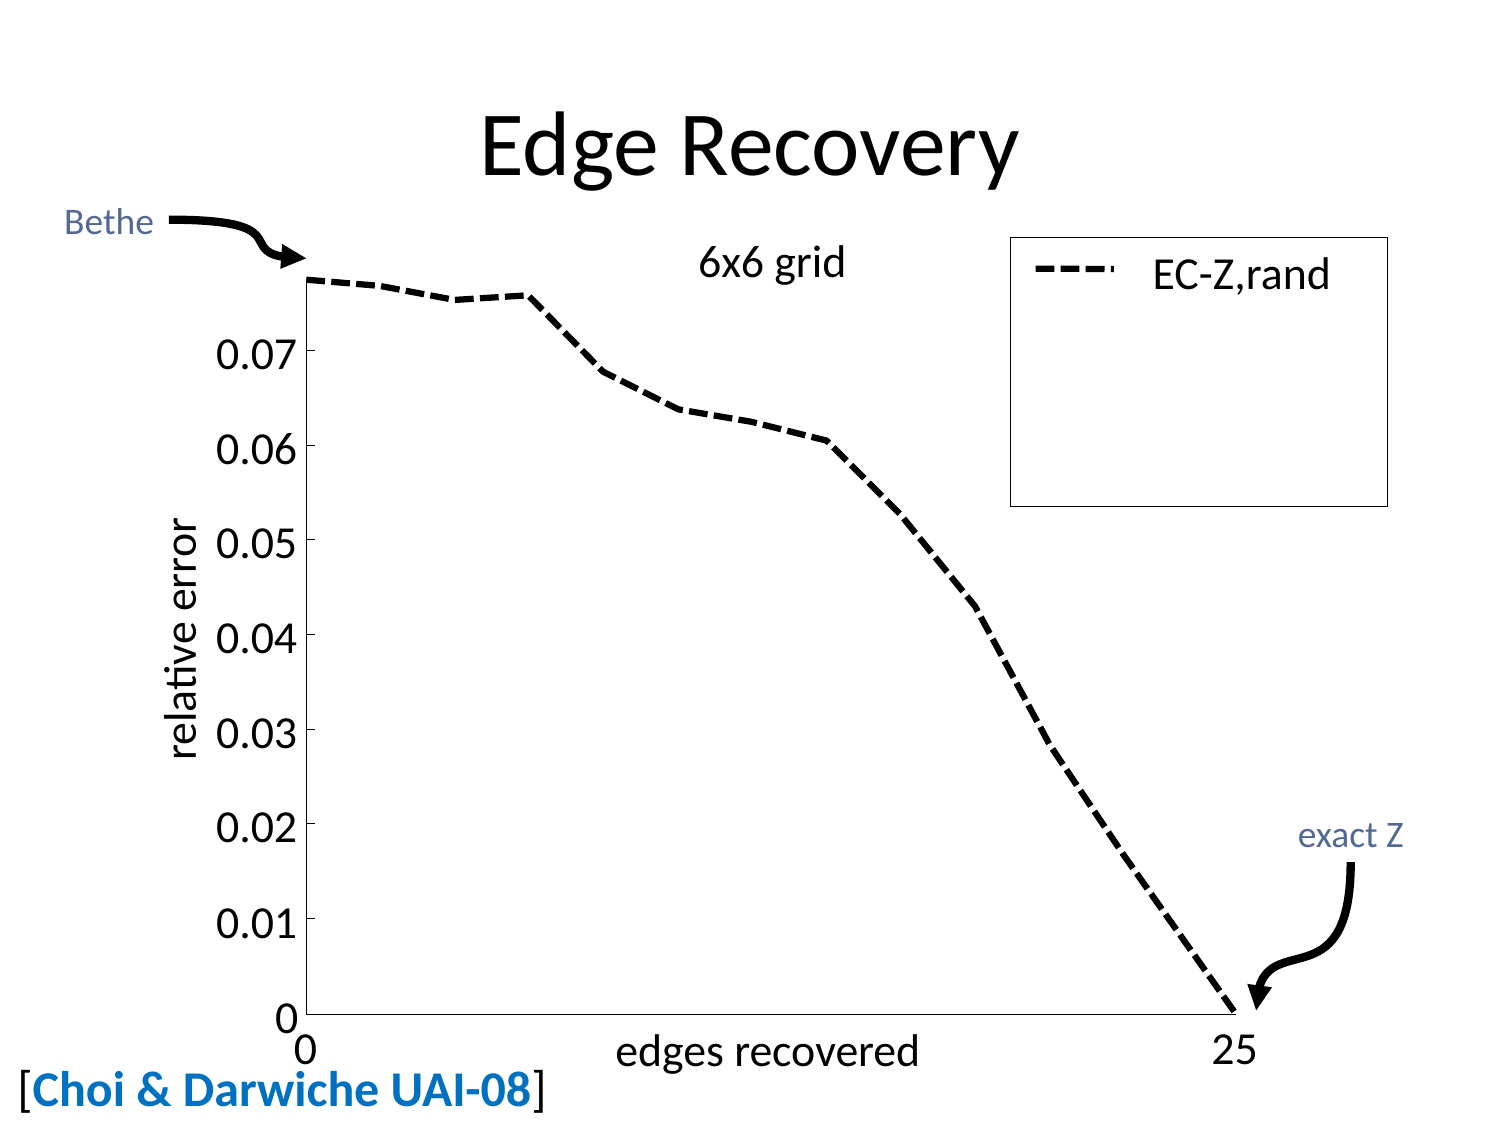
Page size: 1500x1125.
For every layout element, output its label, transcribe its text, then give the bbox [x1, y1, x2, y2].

text_box 0.05 [216, 512, 298, 568]
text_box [1241, 901, 1366, 997]
text_box 0.06 [216, 418, 298, 474]
text_box exact Z [1282, 802, 1419, 862]
text_box [306, 279, 1236, 1015]
title Edge Recovery [75, 45, 1425, 233]
text_box 25 [1211, 1018, 1259, 1074]
text_box EC-Z,rand [1152, 243, 1332, 299]
text_box 0 [293, 1018, 318, 1049]
text_box 0.03 [216, 703, 298, 759]
text_box 0.02 [216, 796, 298, 852]
text_box 0.01 [216, 892, 298, 948]
text_box Bethe [49, 189, 169, 250]
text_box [199, 232, 307, 259]
text_box 0.07 [216, 323, 298, 379]
text_box edges recovered [615, 1020, 921, 1076]
text_box [Choi & Darwiche UAI-08] [2, 1049, 562, 1124]
text_box 6x6 grid [698, 231, 847, 287]
text_box 0 [275, 987, 299, 1043]
text_box [1011, 238, 1387, 506]
text_box relative error [149, 517, 205, 761]
text_box 0.04 [216, 607, 298, 663]
